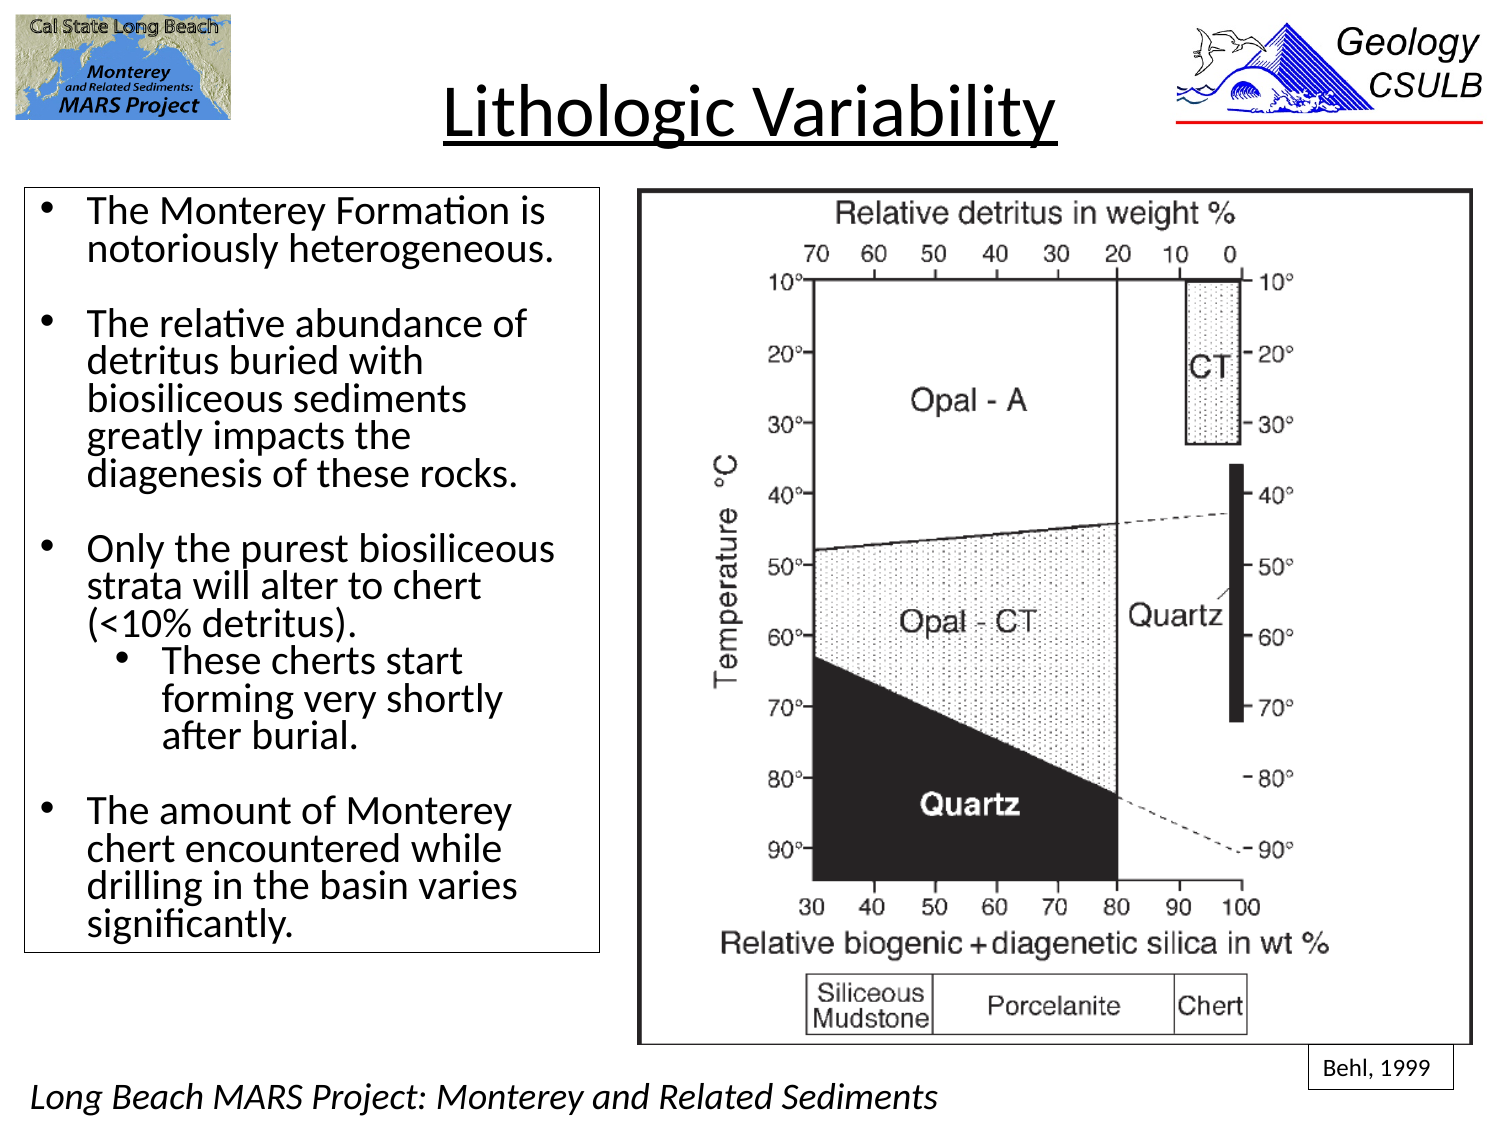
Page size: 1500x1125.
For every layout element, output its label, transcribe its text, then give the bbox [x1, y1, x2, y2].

picture [15, 14, 75, 120]
text_box The Monterey Formation is notoriously heterogeneous. The relative abundance of detritus buried with biosiliceous sediments greatly impacts the diagenesis of these rocks. Only the purest biosiliceous strata will alter to chert (<10% detritus). These cherts start forming very shortly after burial. The amount of Monterey chert encountered while drilling in the basin varies significantly. [24, 187, 600, 953]
picture [637, 187, 1473, 1045]
picture [1425, 14, 1490, 135]
text_box Behl, 1999 [1308, 1053, 1454, 1090]
title Lithologic Variability [75, 12, 1425, 200]
